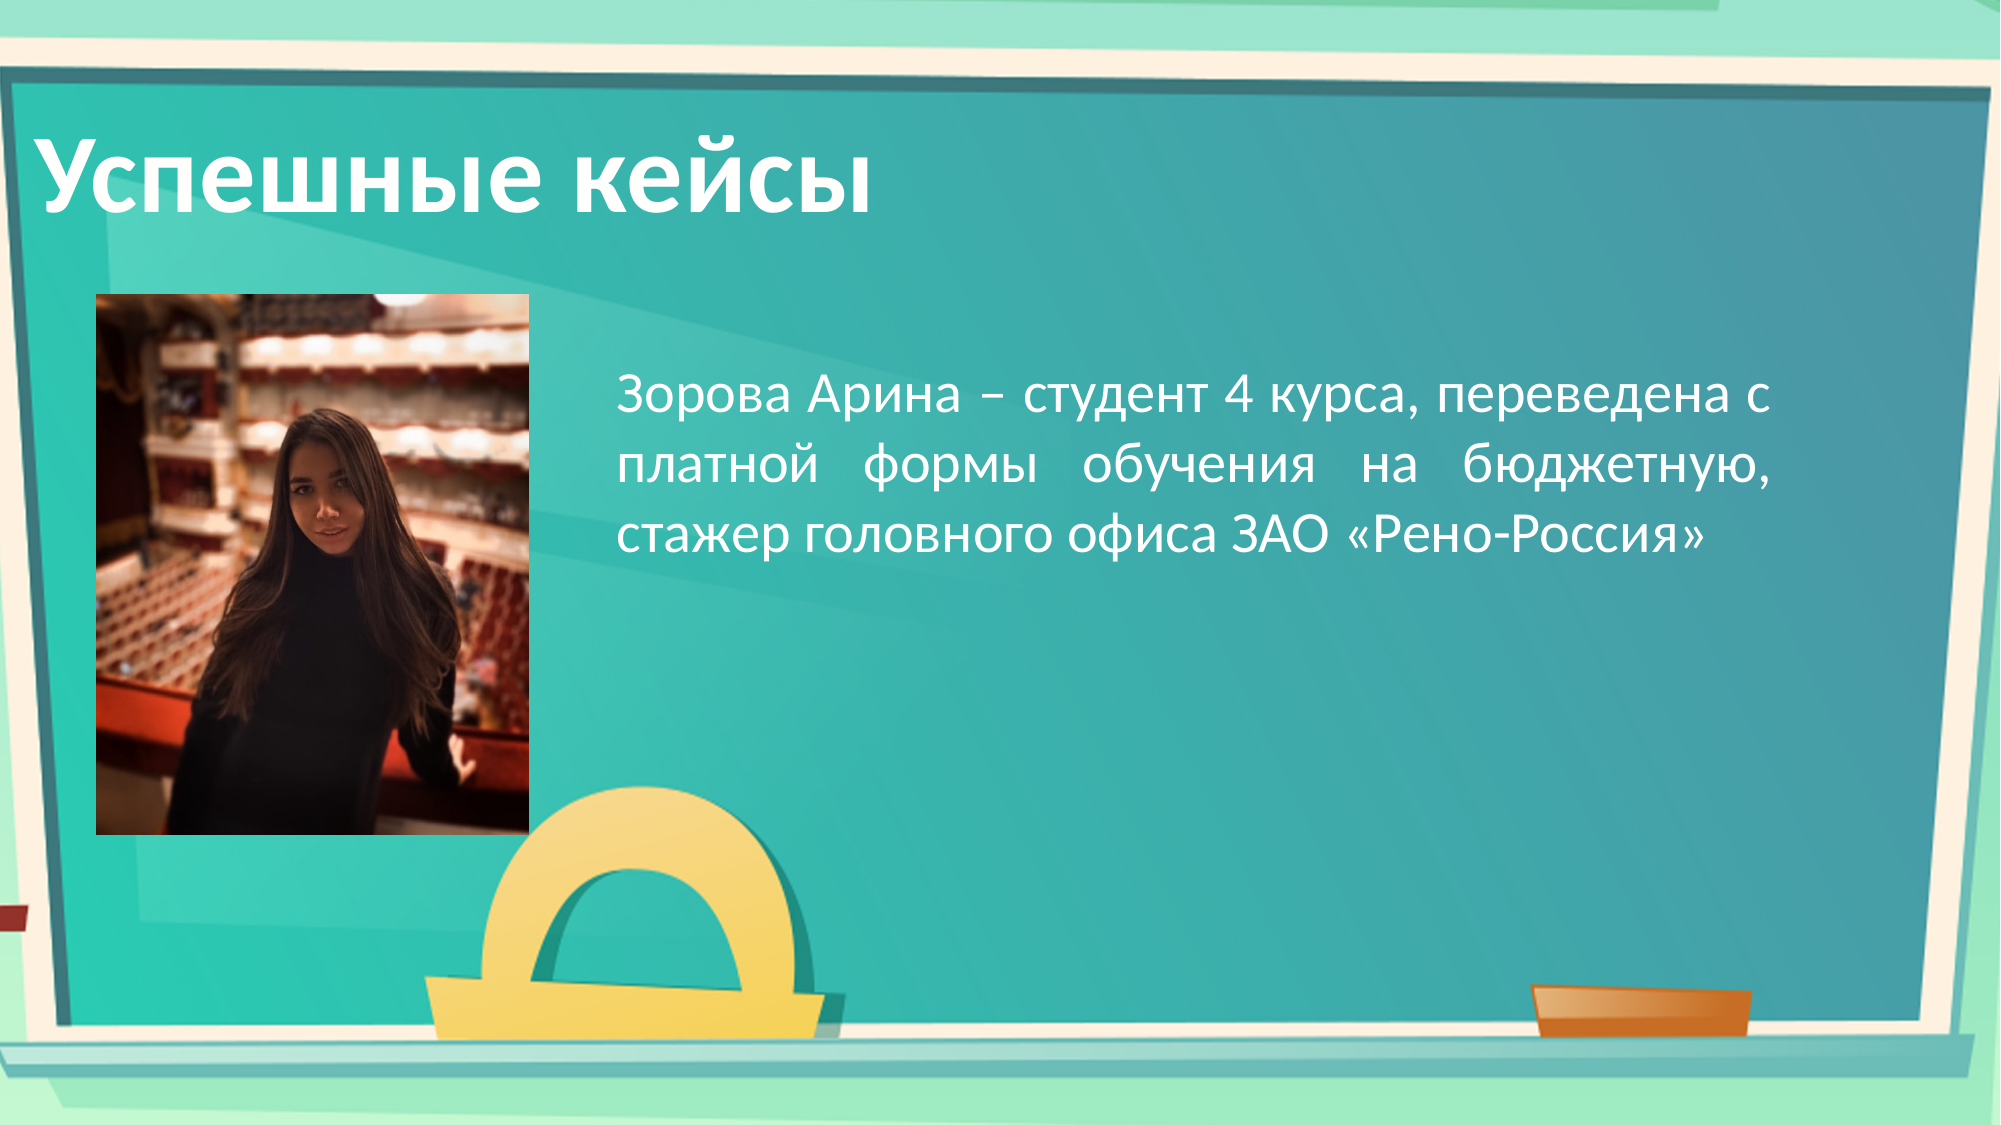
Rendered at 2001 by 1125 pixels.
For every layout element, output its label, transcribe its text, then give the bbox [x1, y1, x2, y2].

picture [0, 0, 2000, 1125]
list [96, 294, 529, 835]
text_box Зорова Арина – студент 4 курса, переведена с платной формы обучения на бюджетную, стажер головного офиса ЗАО «Рено-Россия» [602, 347, 1788, 572]
text_box Успешные кейсы [19, 92, 892, 243]
